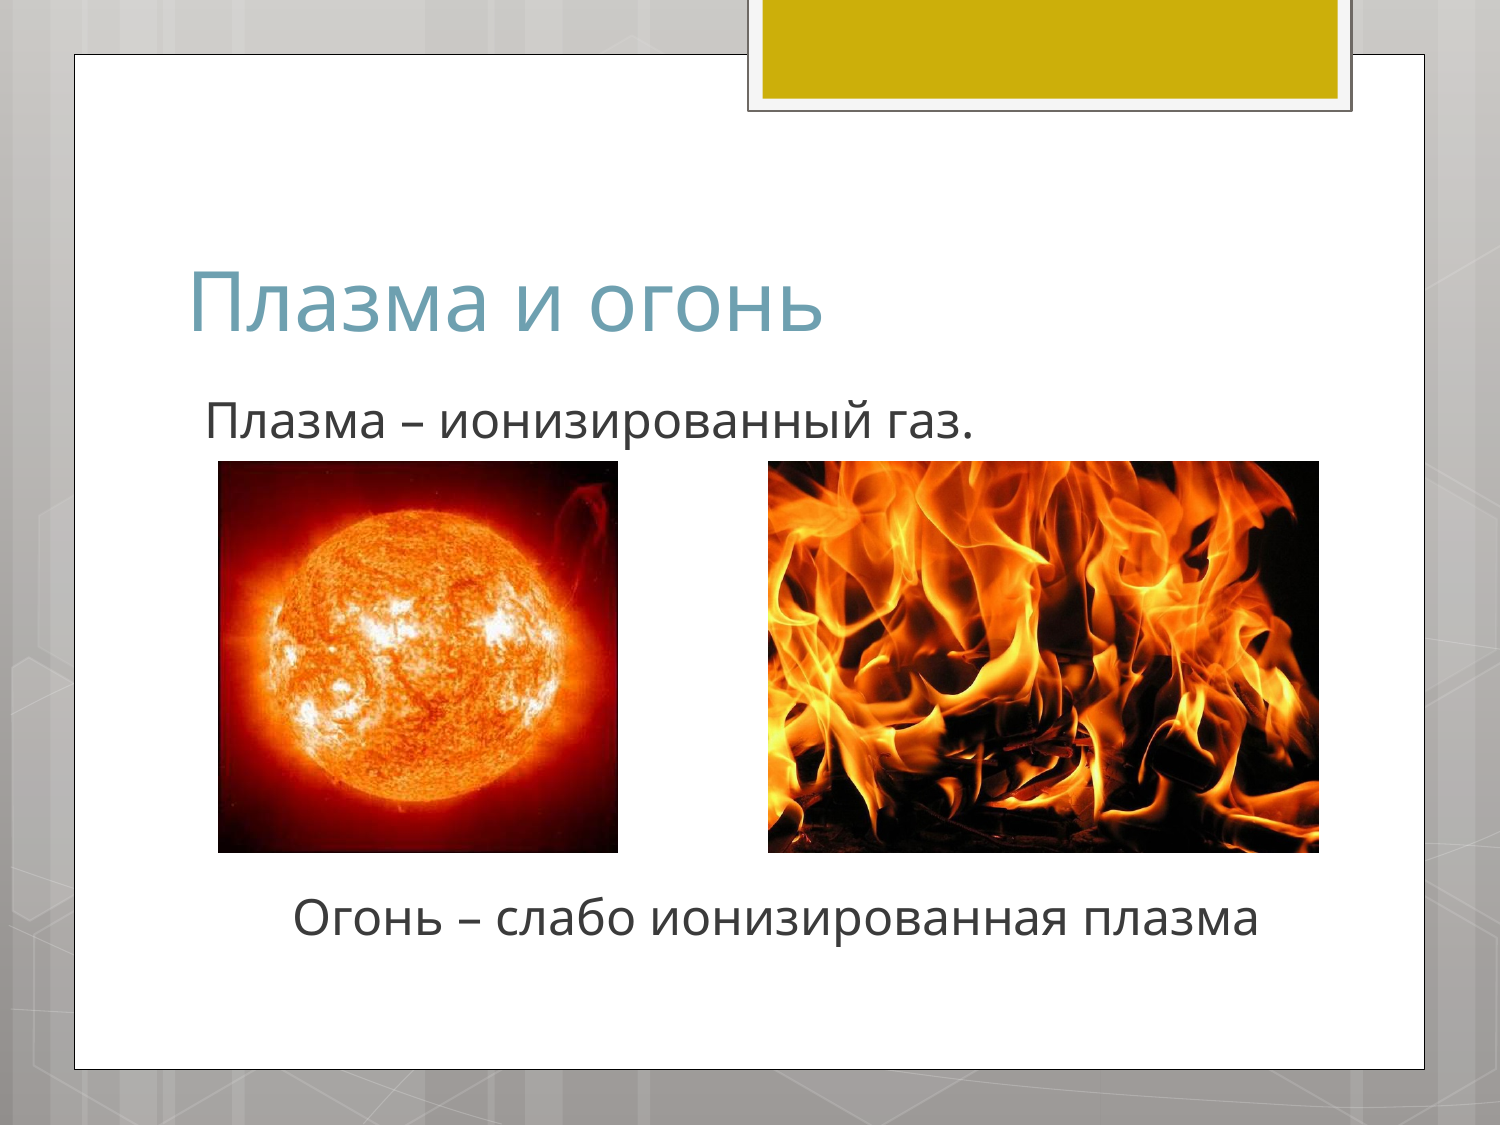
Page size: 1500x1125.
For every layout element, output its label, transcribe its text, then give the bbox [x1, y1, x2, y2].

text_box Огонь – слабо ионизированная плазма [277, 877, 1306, 953]
list Плазма – ионизированный газ. [171, 381, 1022, 457]
picture [218, 461, 618, 853]
picture [768, 461, 1319, 853]
title Плазма и огонь [171, 168, 1324, 357]
